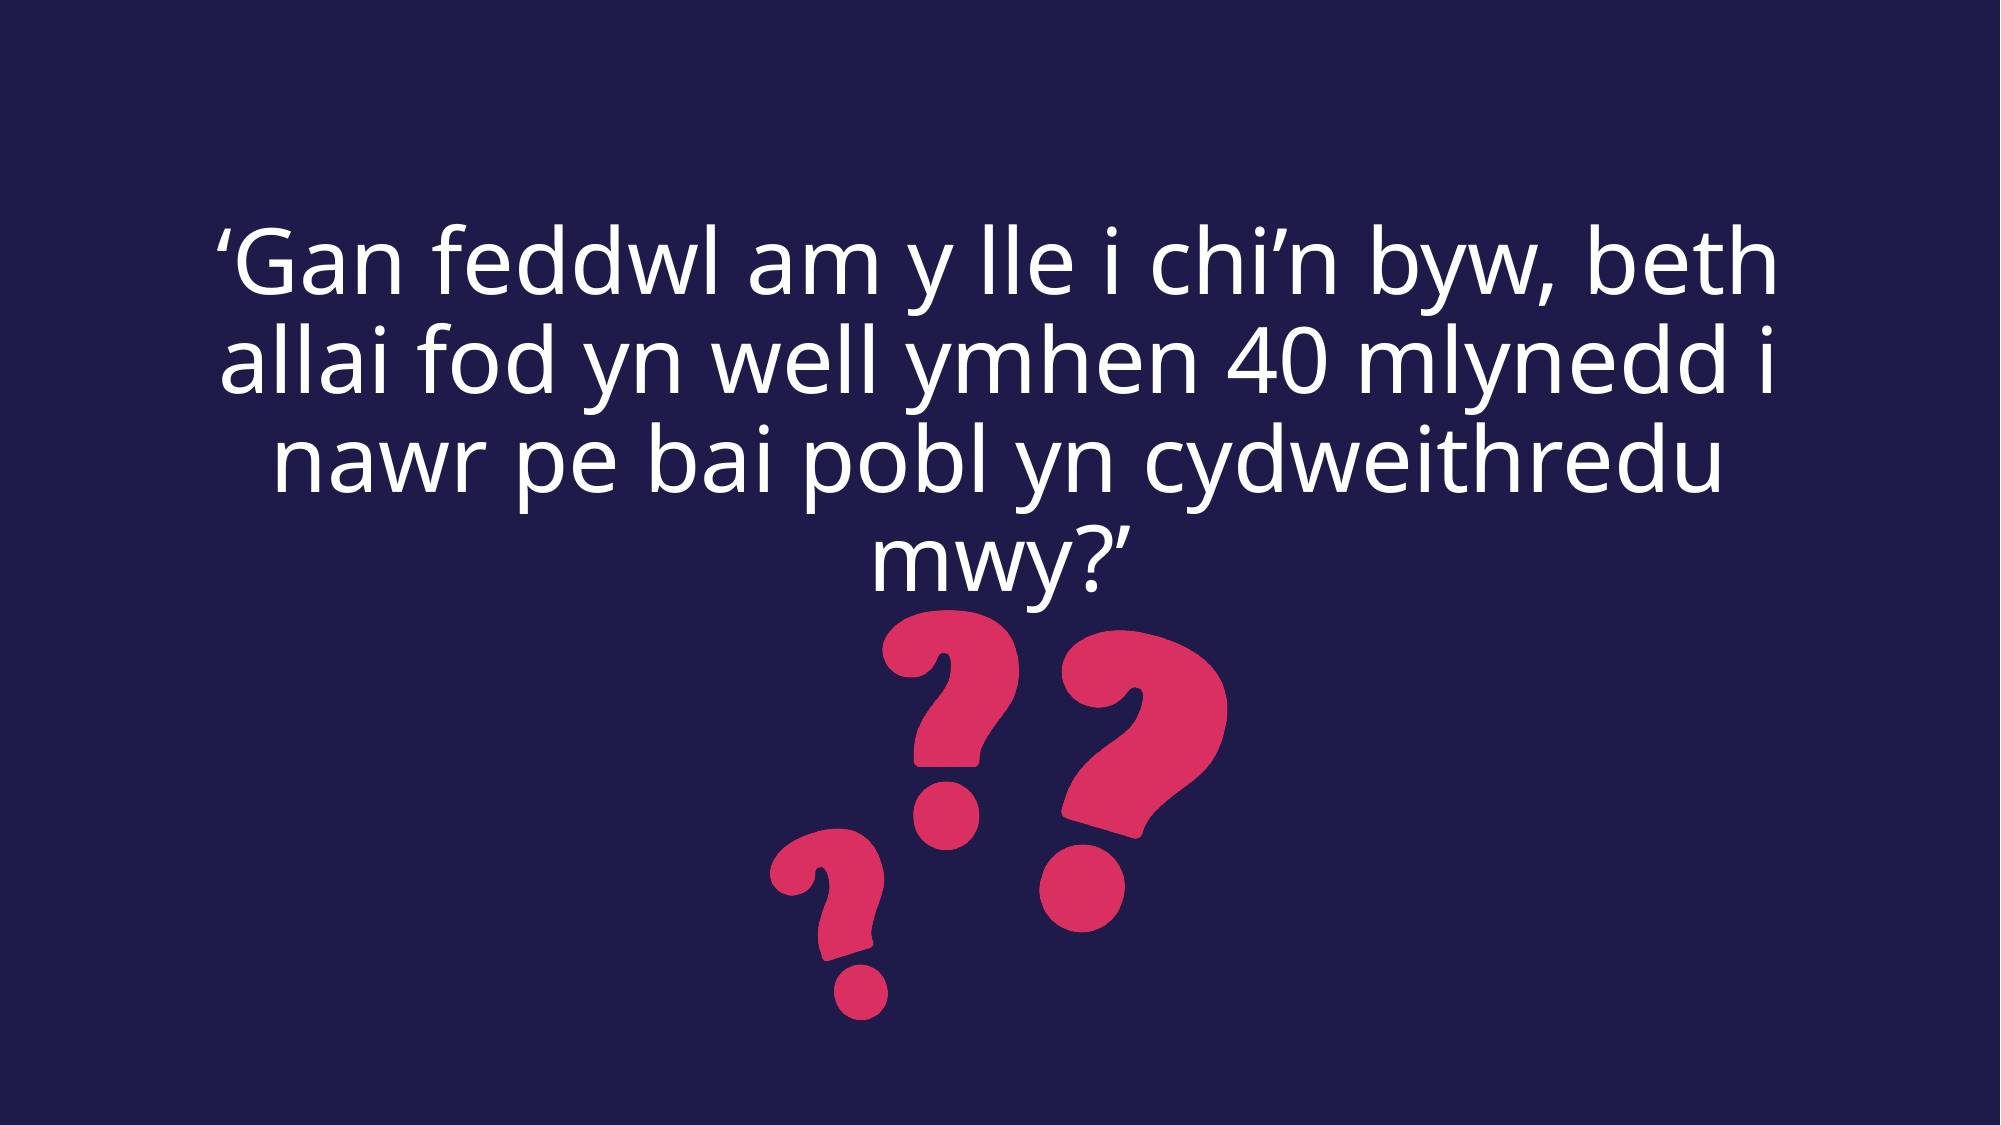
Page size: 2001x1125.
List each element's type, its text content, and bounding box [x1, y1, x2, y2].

list ‘Gan feddwl am y lle i chi’n byw, beth allai fod yn well ymhen 40 mlynedd i nawr pe bai pobl yn cydweithredu mwy?’ [199, 207, 1801, 524]
picture [750, 588, 1250, 1040]
